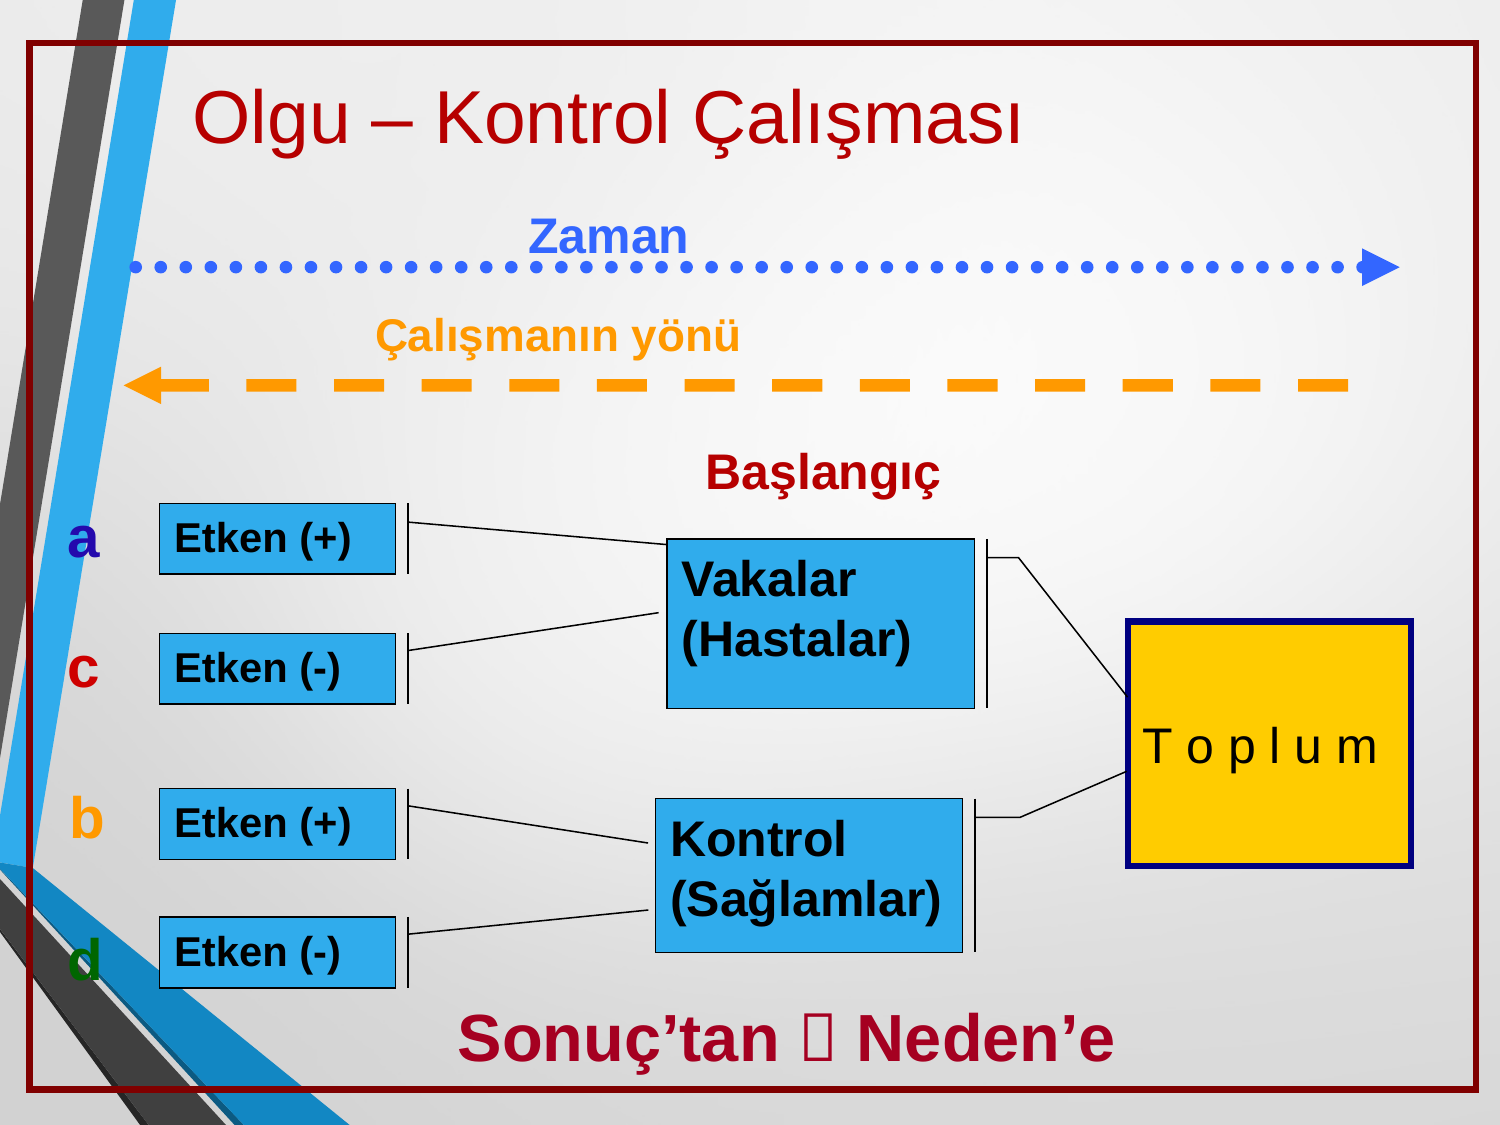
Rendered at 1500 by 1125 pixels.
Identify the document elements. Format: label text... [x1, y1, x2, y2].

text_box Etken (-) [159, 916, 396, 988]
text_box Vakalar (Hastalar) [667, 538, 975, 709]
text_box Çalışmanın yönü [360, 298, 975, 369]
text_box Sonuç’tan  Neden’e [442, 987, 1247, 1083]
text_box Olgu – Kontrol Çalışması [177, 61, 1359, 166]
text_box c [53, 621, 124, 707]
list [29, 42, 1477, 1090]
text_box b [41, 772, 124, 858]
text_box a [53, 491, 124, 577]
text_box [123, 379, 142, 392]
text_box [1387, 261, 1400, 274]
text_box Zaman [513, 196, 810, 272]
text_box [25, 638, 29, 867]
text_box d [53, 914, 113, 1000]
text_box Etken (+) [159, 788, 396, 860]
